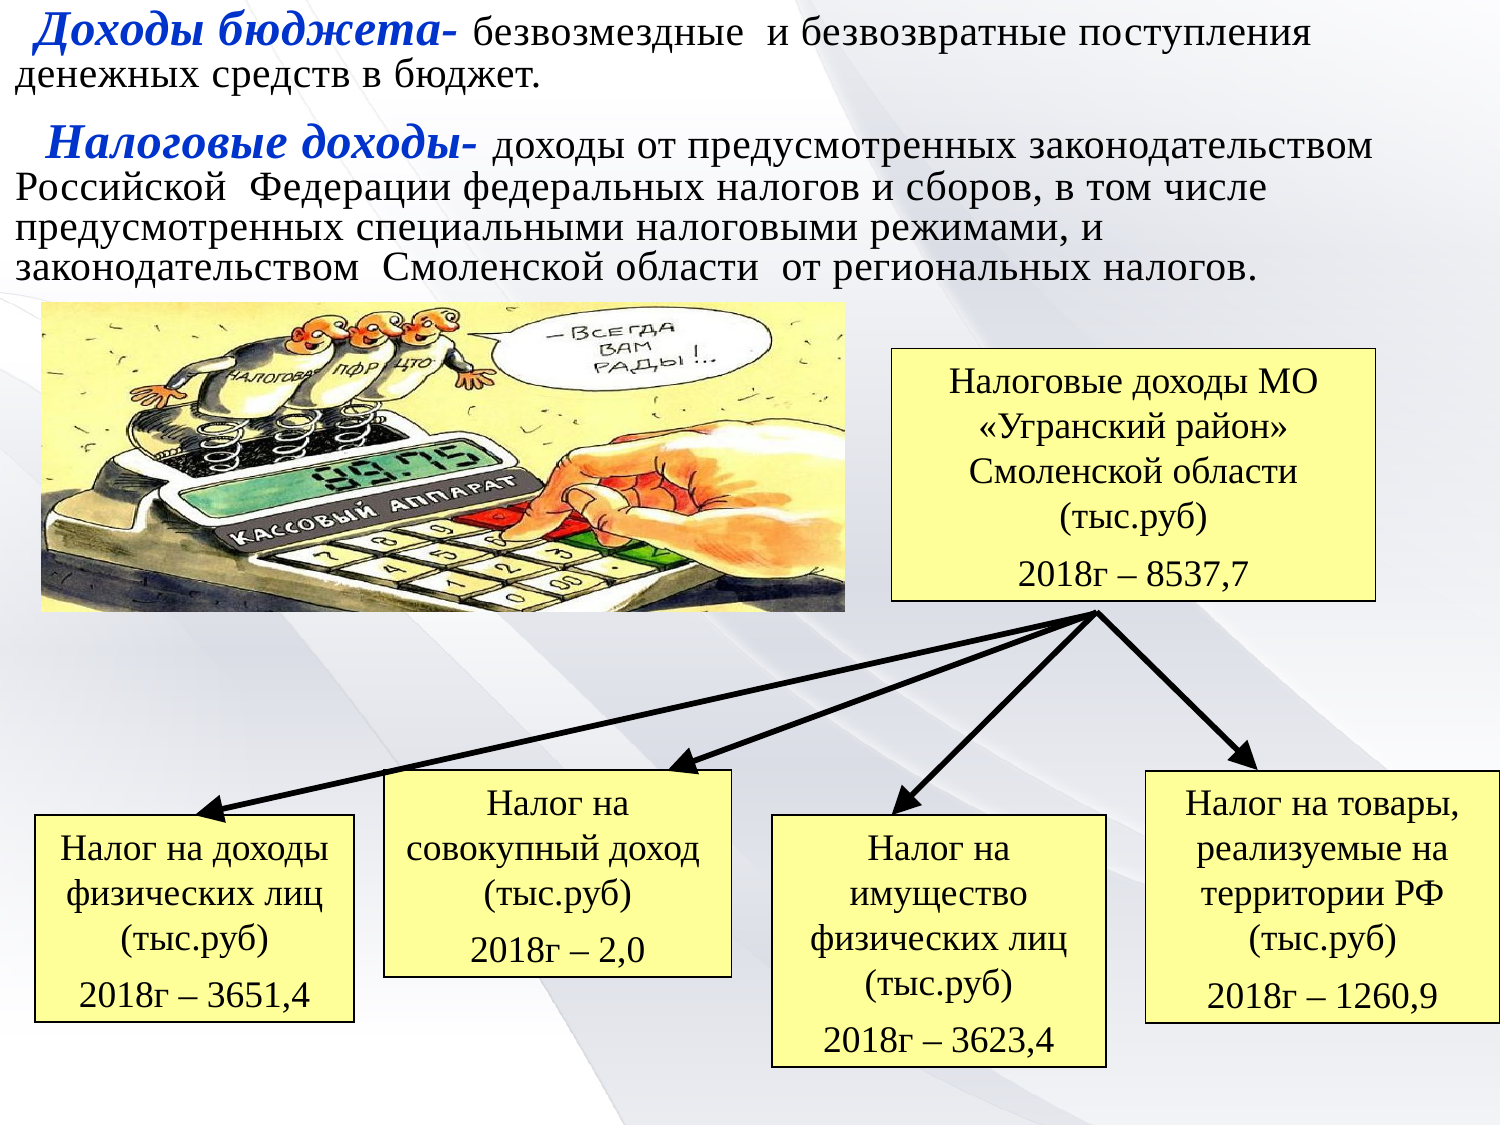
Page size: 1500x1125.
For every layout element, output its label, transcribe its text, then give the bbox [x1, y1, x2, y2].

text_box Налог на имущество физических лиц (тыс.руб) 2018г – 3623,4 [771, 815, 1106, 1068]
picture [402, 619, 1075, 770]
text_box [1096, 611, 1258, 771]
text_box [667, 612, 1095, 774]
text_box Налог на товары, реализуемые на территории РФ (тыс.руб) 2018г – 1260,9 [1145, 770, 1500, 1024]
list Доходы бюджета- безвозмездные и безвозвратные поступления денежных средств в бюджет. Налоговые доходы- доходы от предусмотренных законодательством Российской Федерации федеральных налогов и сборов, в том числе предусмотренных специальными налоговыми режимами, и законодательством Смоленской области от региональных налогов. [0, 0, 1449, 334]
text_box [194, 615, 1086, 821]
text_box Налог на доходы физических лиц (тыс.руб) 2018г – 3651,4 [35, 815, 355, 1023]
text_box Налог на совокупный доход (тыс.руб) 2018г – 2,0 [383, 770, 732, 978]
text_box Налоговые доходы МО «Угранский район» Смоленской области (тыс.руб) 2018г – 8537,7 [891, 348, 1376, 601]
picture [0, 0, 1500, 1125]
text_box [891, 612, 1096, 816]
